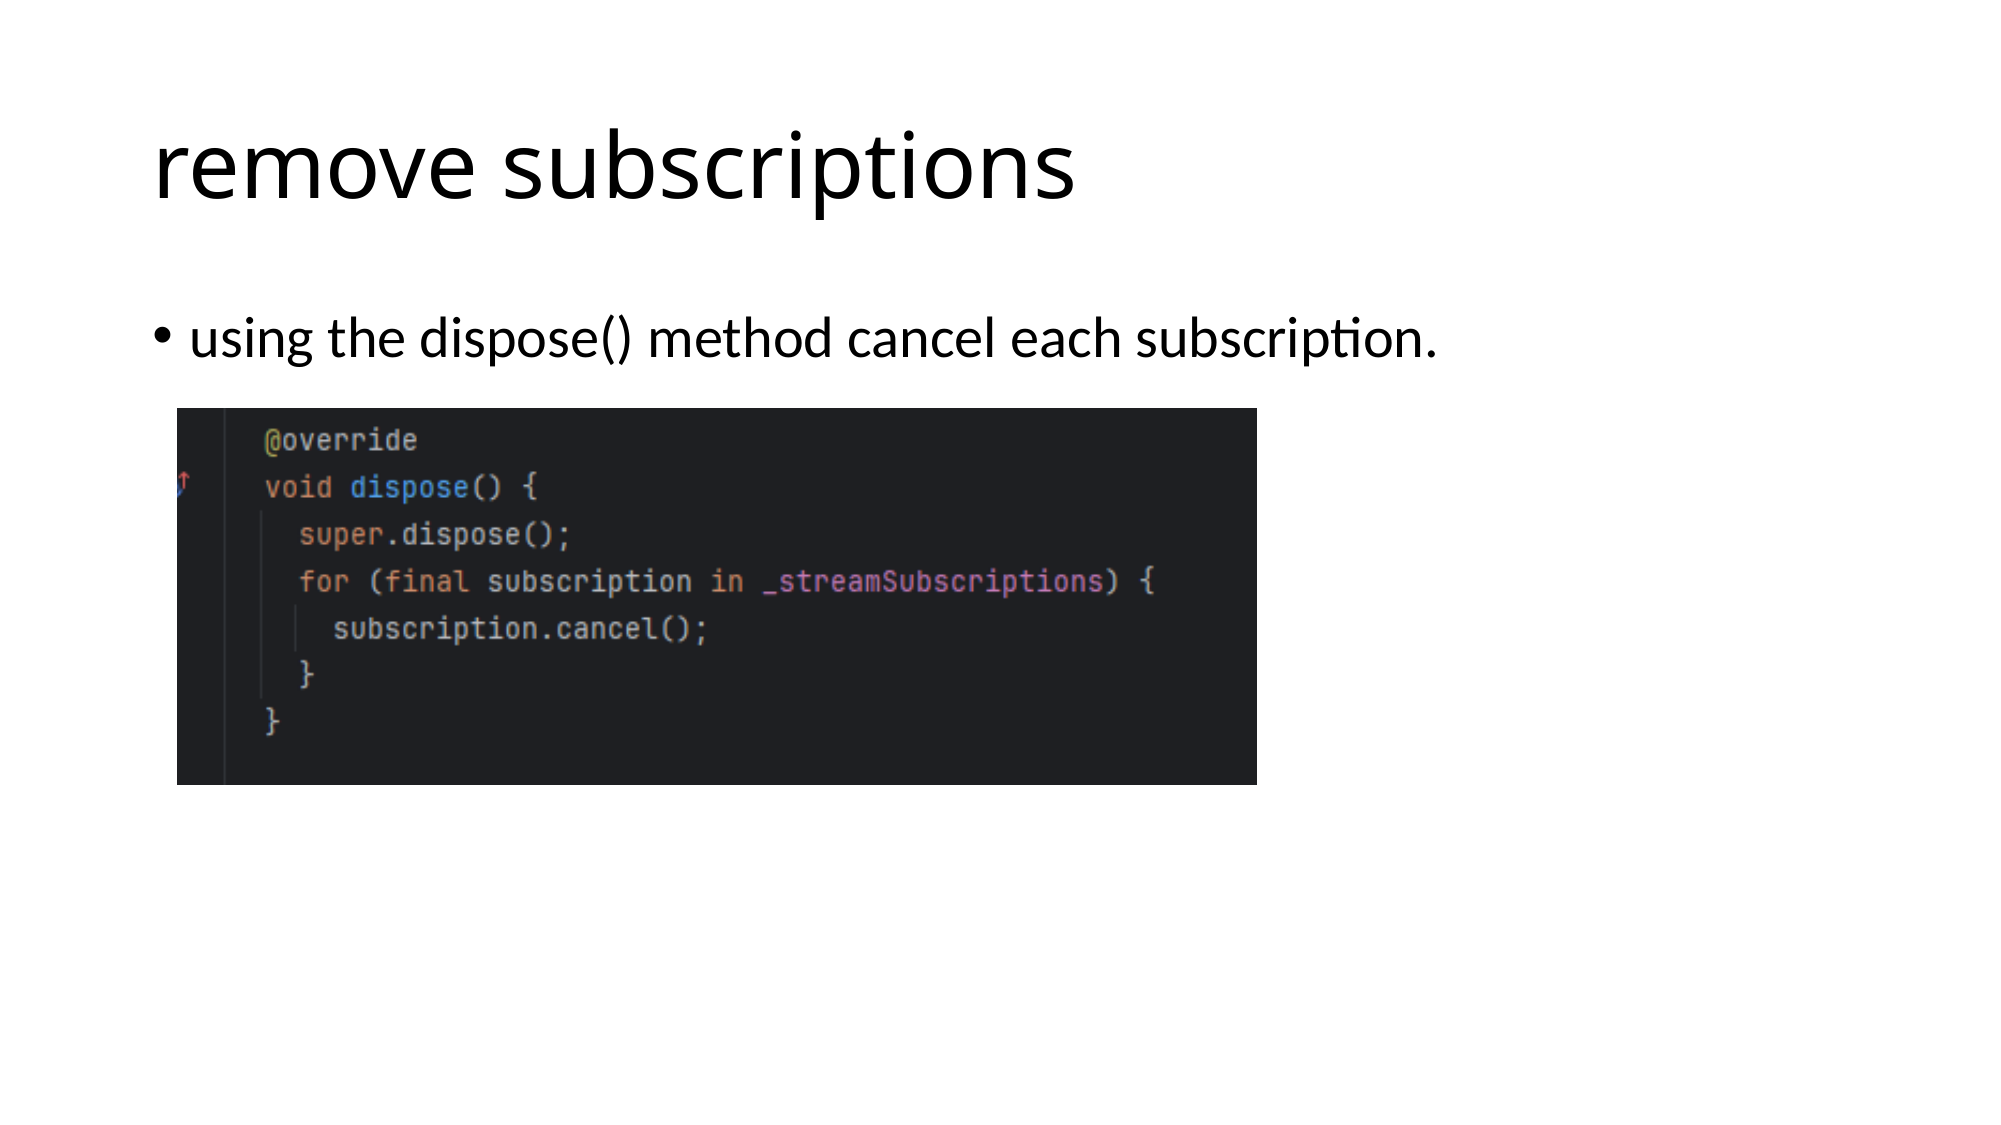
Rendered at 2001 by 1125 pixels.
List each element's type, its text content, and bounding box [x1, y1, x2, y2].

title remove subscriptions [137, 59, 1863, 278]
list using the dispose() method cancel each subscription. [137, 299, 1863, 1014]
picture [177, 408, 1257, 785]
